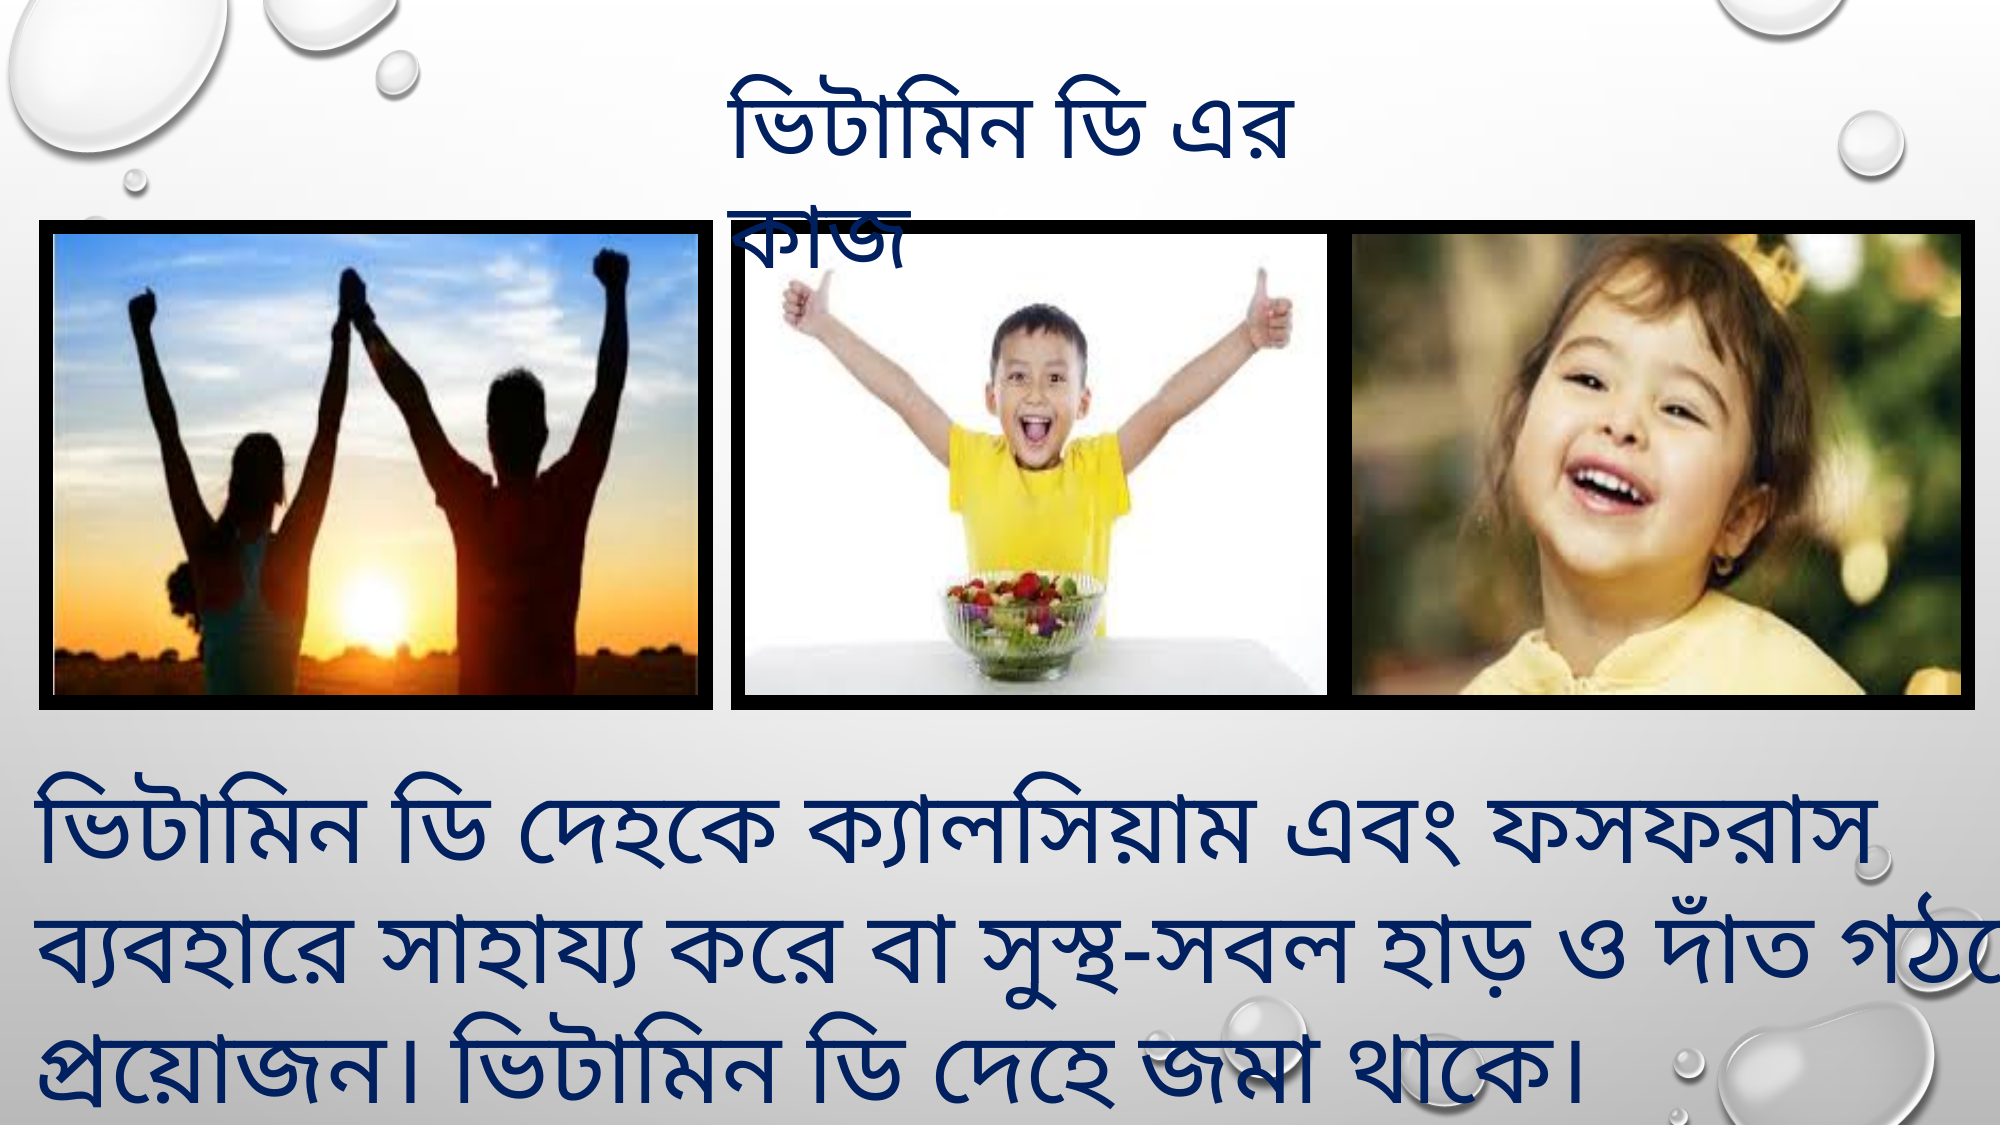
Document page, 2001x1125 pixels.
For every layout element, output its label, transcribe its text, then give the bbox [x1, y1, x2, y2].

picture [0, 0, 2000, 1125]
text_box ভিটামিন ডি এর কাজ [713, 59, 1352, 294]
text_box ভিটামিন ডি দেহকে ক্যালসিয়াম এবং ফসফরাস ব্যবহারে সাহায্য করে বা সুস্থ-সবল হাড় ও দাঁত গঠনে প্রয়োজন। ভিটামিন ডি দেহে জমা থাকে। [21, 756, 2000, 1125]
